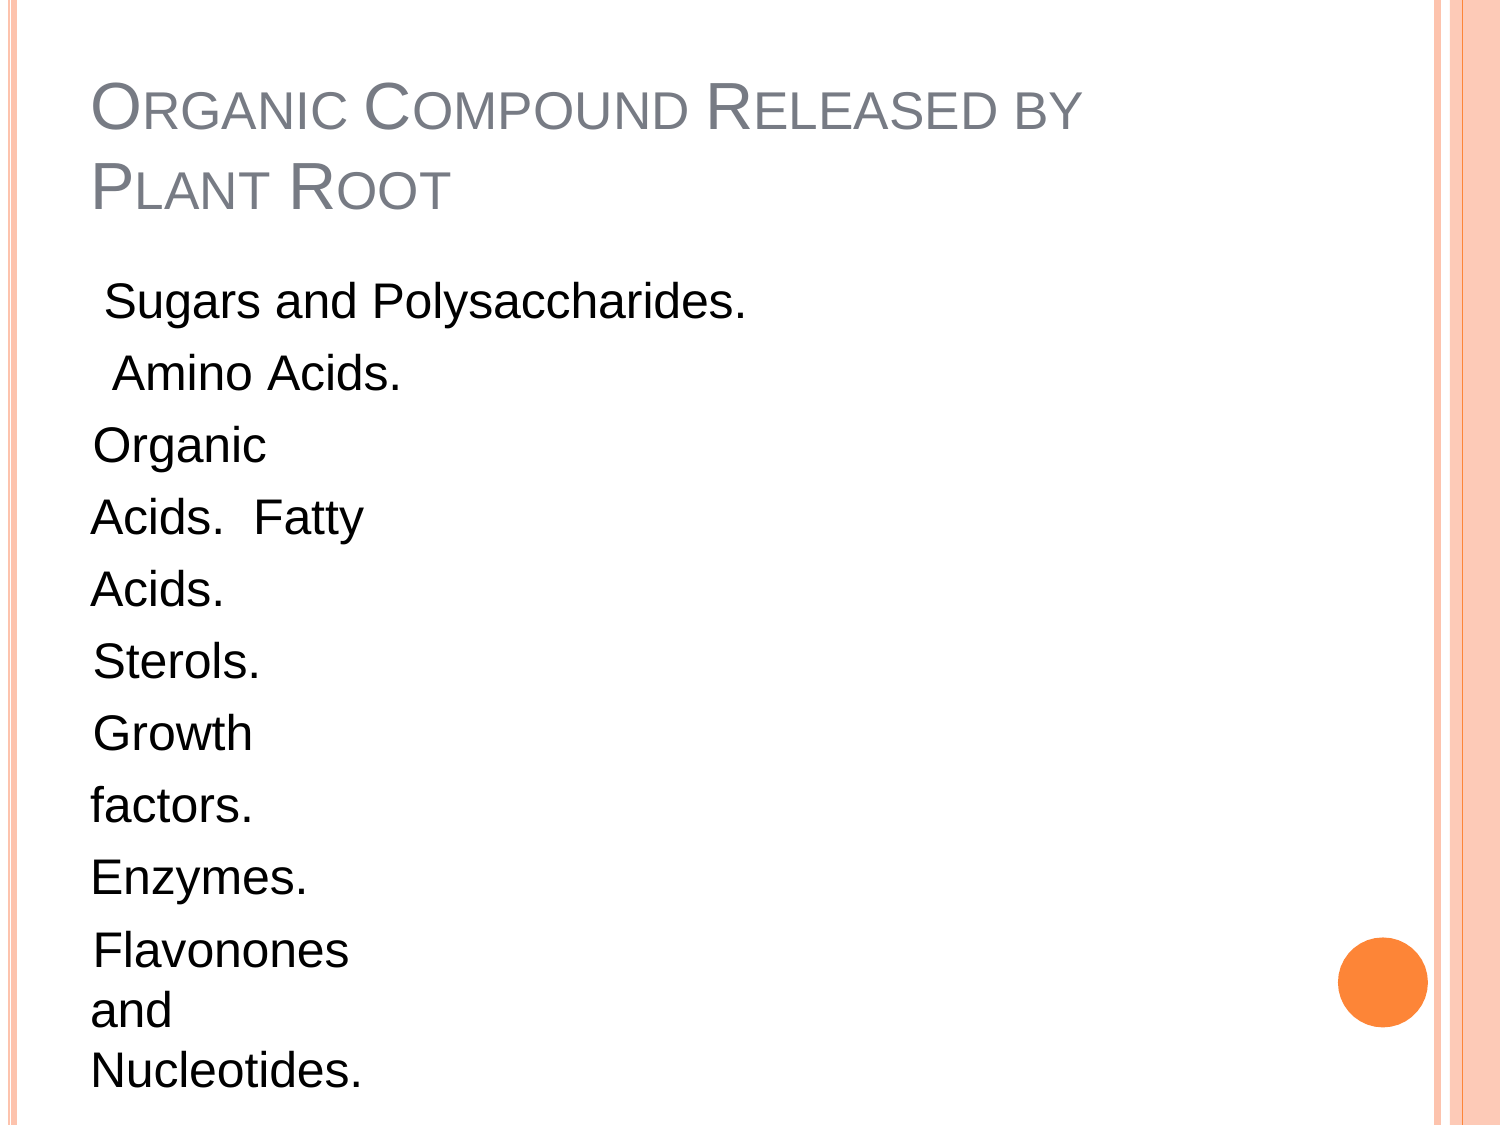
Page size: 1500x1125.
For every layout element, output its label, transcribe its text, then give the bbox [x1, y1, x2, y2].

text_box Sugars and Polysaccharides. Amino Acids. Organic Acids. Fatty Acids. Sterols. Growth factors. Enzymes. Flavonones and Nucleotides. [87, 254, 753, 1098]
title ORGANIC COMPOUND RELEASED BY PLANT ROOT [87, 61, 1100, 252]
